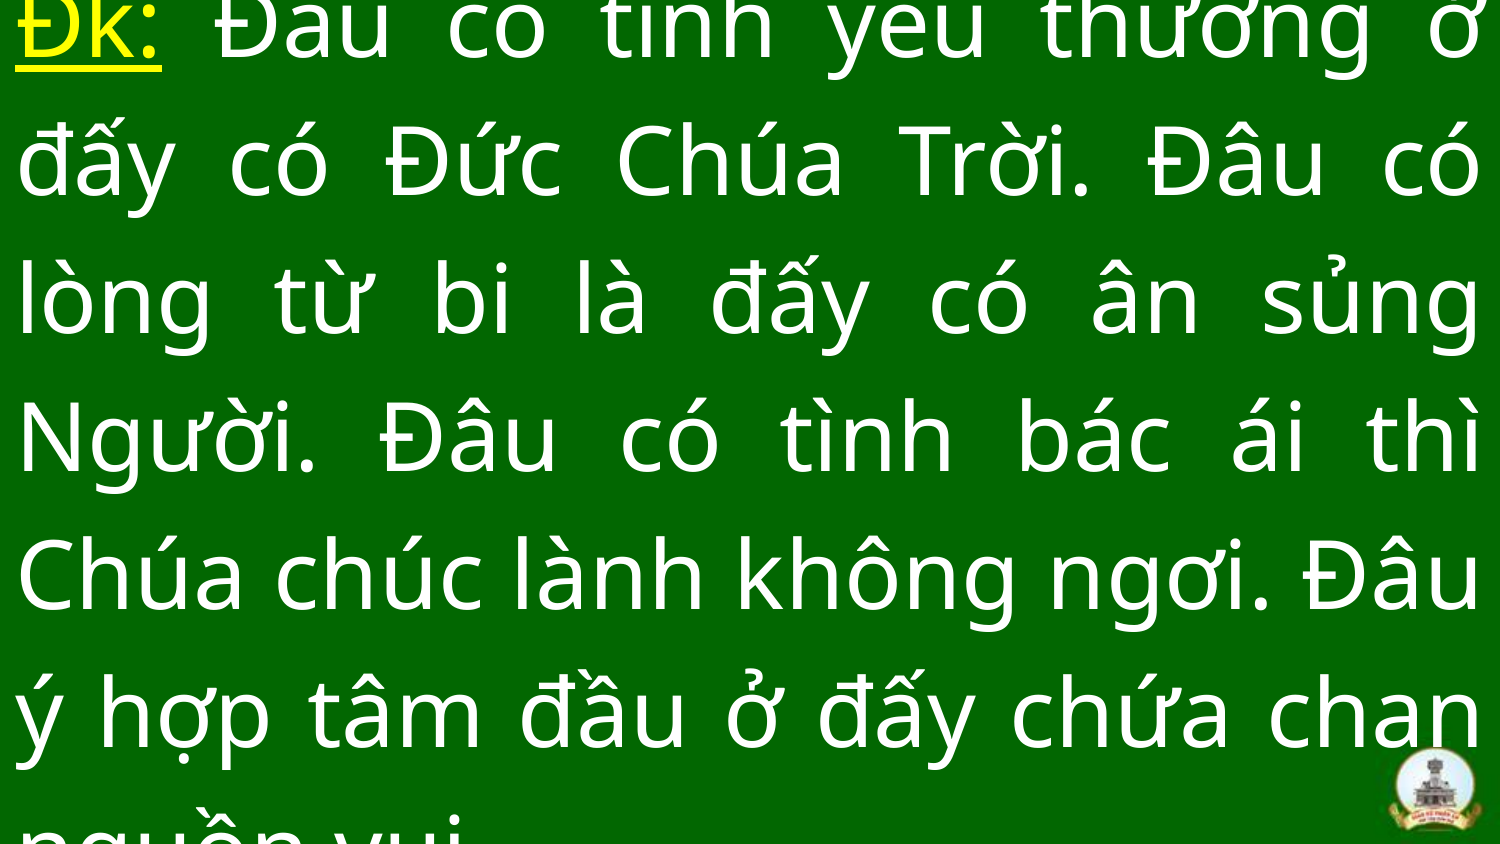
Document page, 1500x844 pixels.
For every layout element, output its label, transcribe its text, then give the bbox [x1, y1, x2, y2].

title Đk: Đâu có tình yêu thương ở đấy có Đức Chúa Trời. Đâu có lòng từ bi là đấy có ân sủng Người. Đâu có tình bác ái thì Chúa chúc lành không ngơi. Đâu ý hợp tâm đầu ở đấy chứa chan nguồn vui. [0, 0, 1500, 844]
